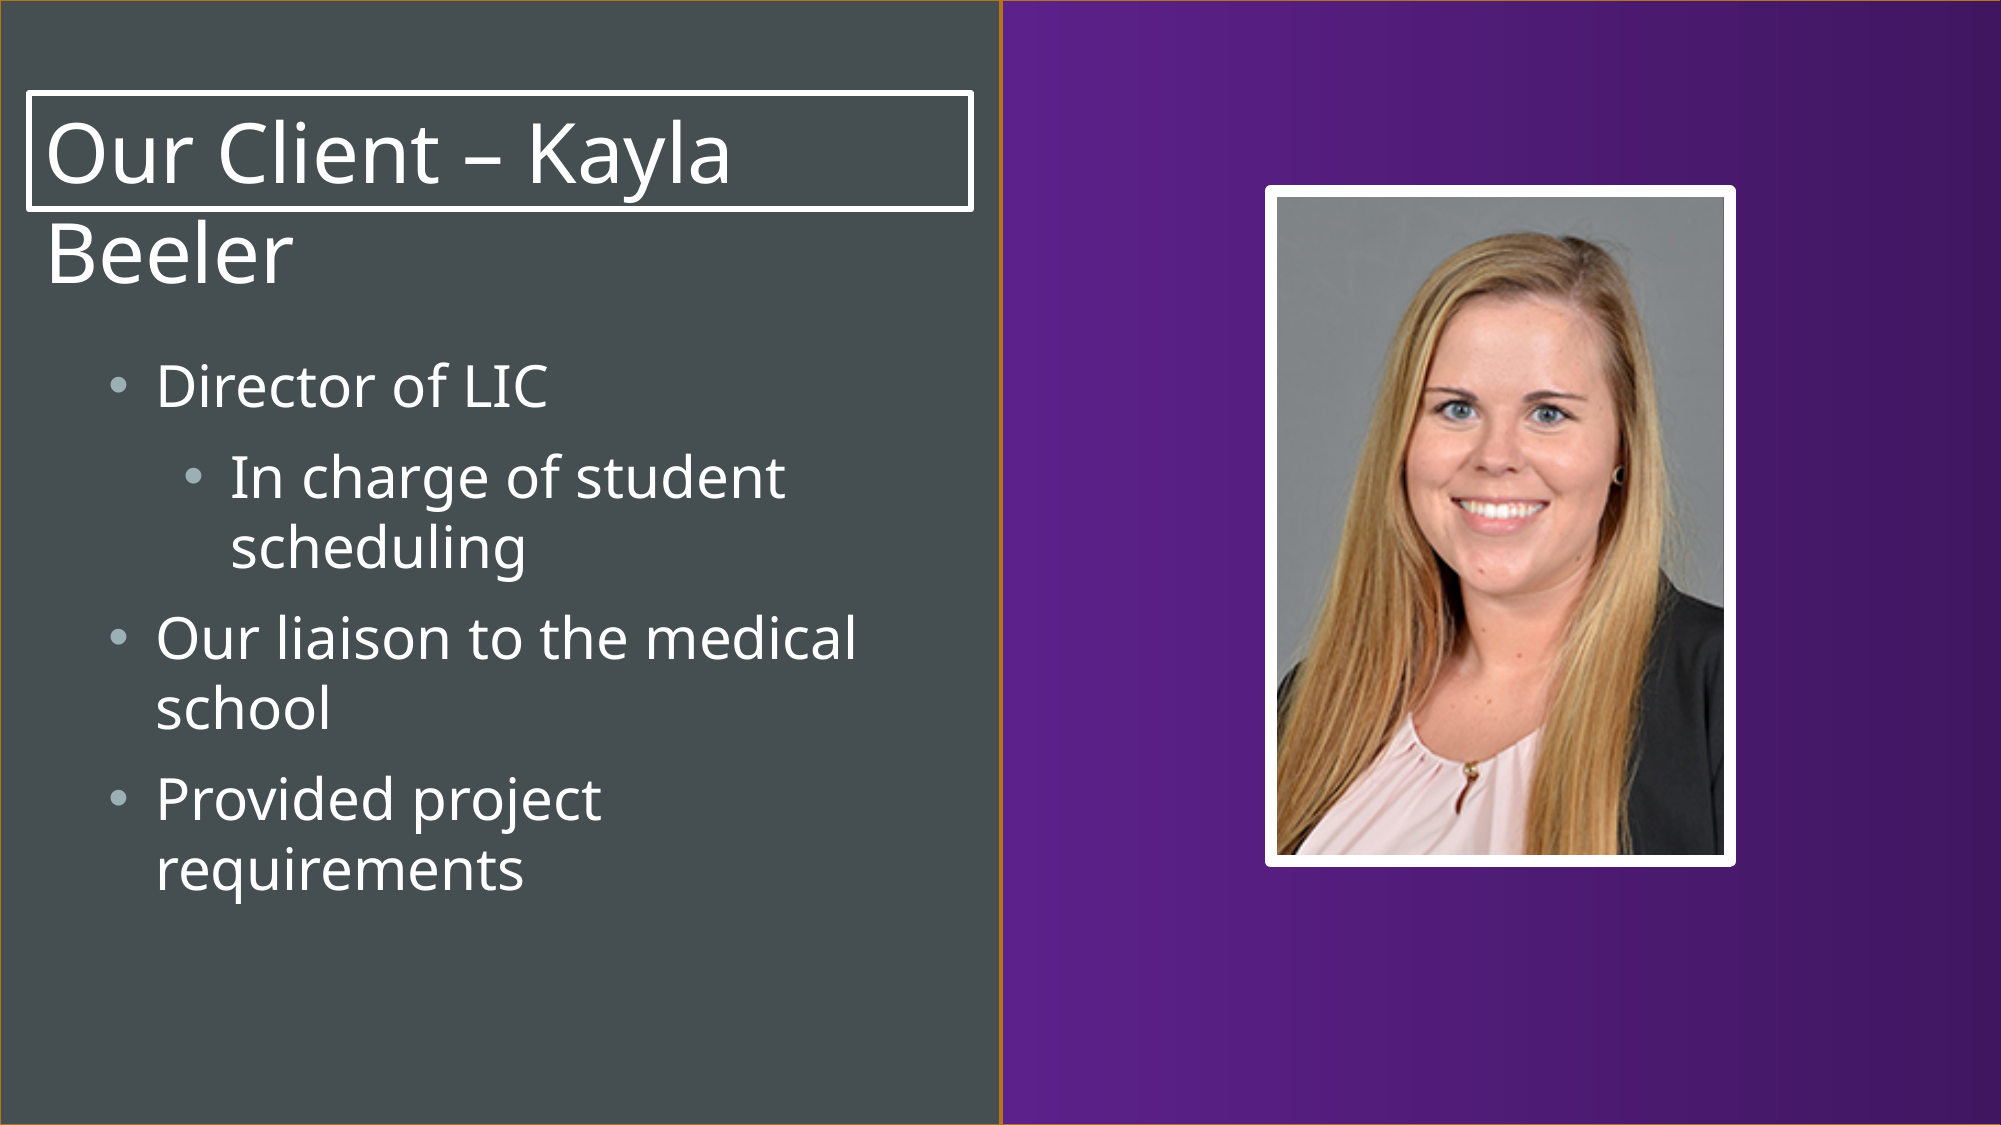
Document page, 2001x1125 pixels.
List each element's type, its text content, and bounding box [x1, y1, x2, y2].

picture [1276, 196, 1724, 856]
text_box [1002, 0, 2000, 1125]
text_box Our Client – Kayla Beeler [29, 93, 971, 210]
list Director of LIC In charge of student scheduling Our liaison to the medical school Provided project requirements [57, 342, 909, 877]
text_box [0, 0, 1000, 1125]
